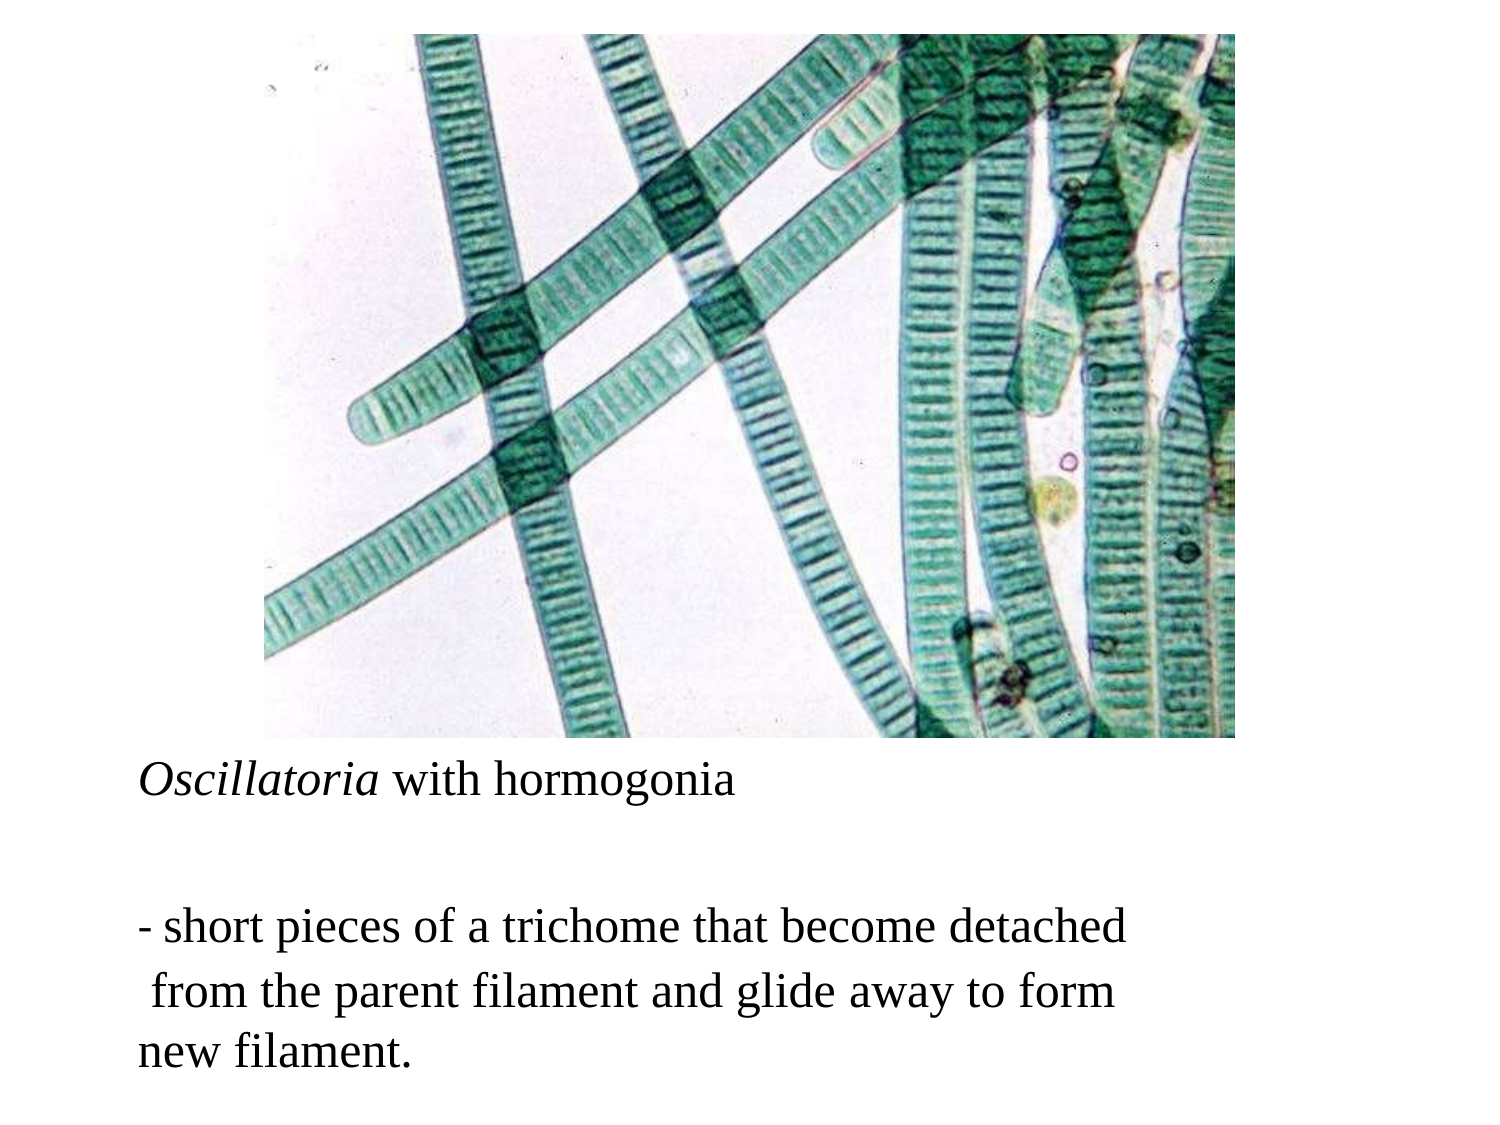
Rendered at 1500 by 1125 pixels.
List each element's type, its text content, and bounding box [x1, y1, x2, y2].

text_box Oscillatoria with hormogonia - short pieces of a trichome that become detached from the parent filament and glide away to form new filament. [135, 742, 1134, 1078]
picture [264, 34, 1235, 738]
